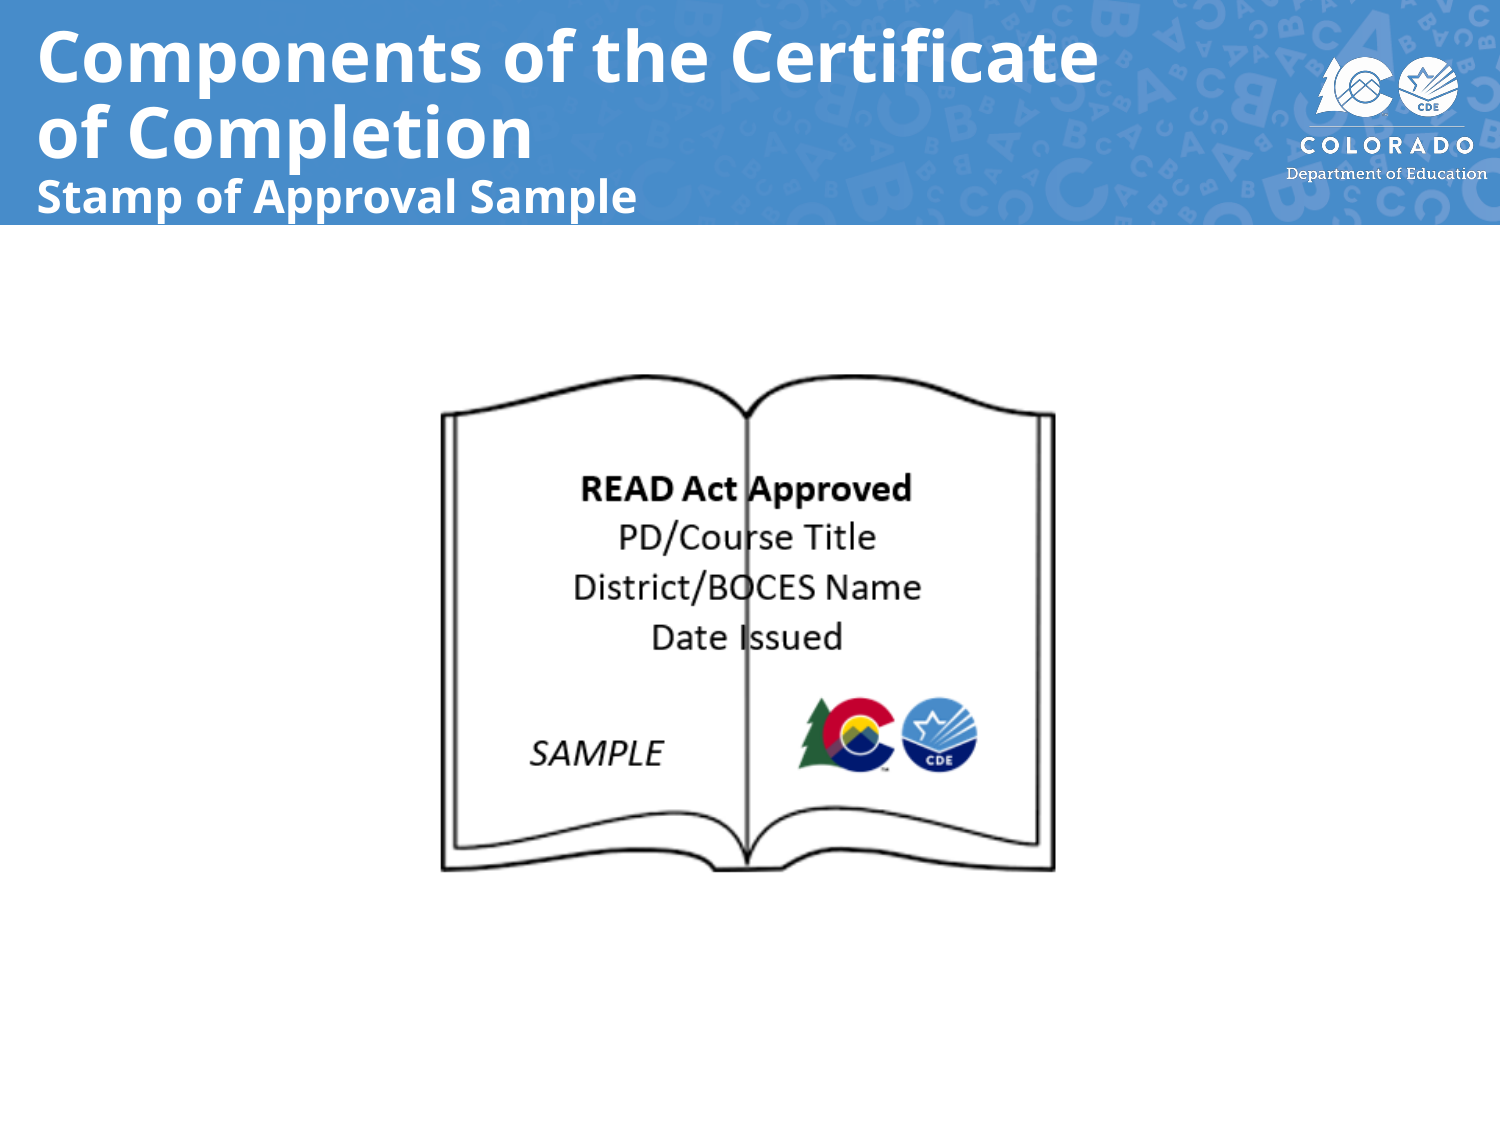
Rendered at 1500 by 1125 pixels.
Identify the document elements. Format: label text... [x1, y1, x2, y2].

title Components of the Certificate of Completion Stamp of Approval Sample [36, 20, 1136, 108]
picture [0, 0, 1500, 225]
picture [402, 348, 1098, 914]
